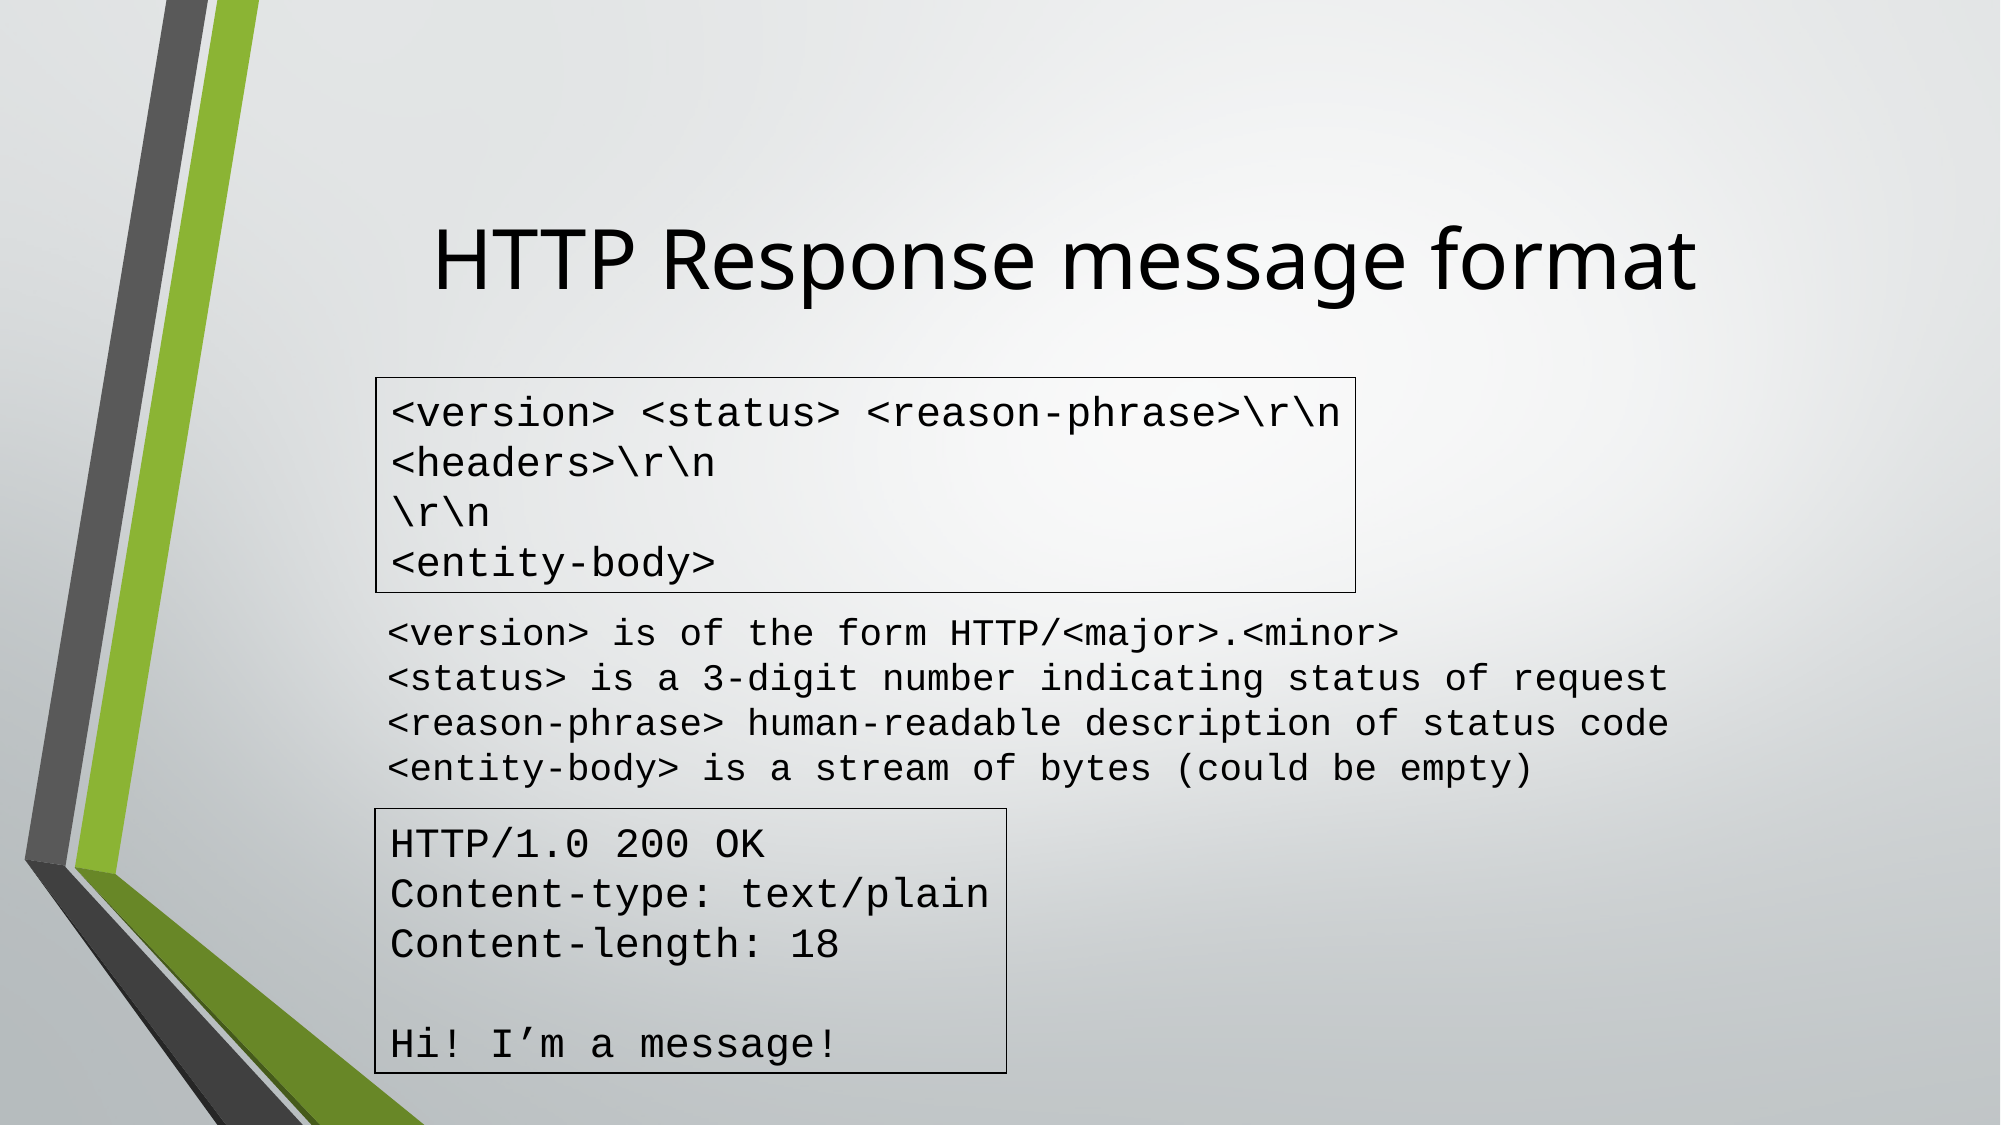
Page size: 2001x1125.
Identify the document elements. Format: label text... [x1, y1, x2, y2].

text_box HTTP/1.0 200 OK Content-type: text/plain Content-length: 18 Hi! I’m a message! [374, 808, 1007, 1074]
text_box <version> is of the form HTTP/<major>.<minor> <status> is a 3-digit number indicating status of request <reason-phrase> human-readable description of status code <entity-body> is a stream of bytes (could be empty) [372, 600, 1685, 796]
title HTTP Response message format [243, 112, 1887, 400]
text_box <version> <status> <reason-phrase>\r\n <headers>\r\n \r\n <entity-body> [376, 377, 1356, 593]
